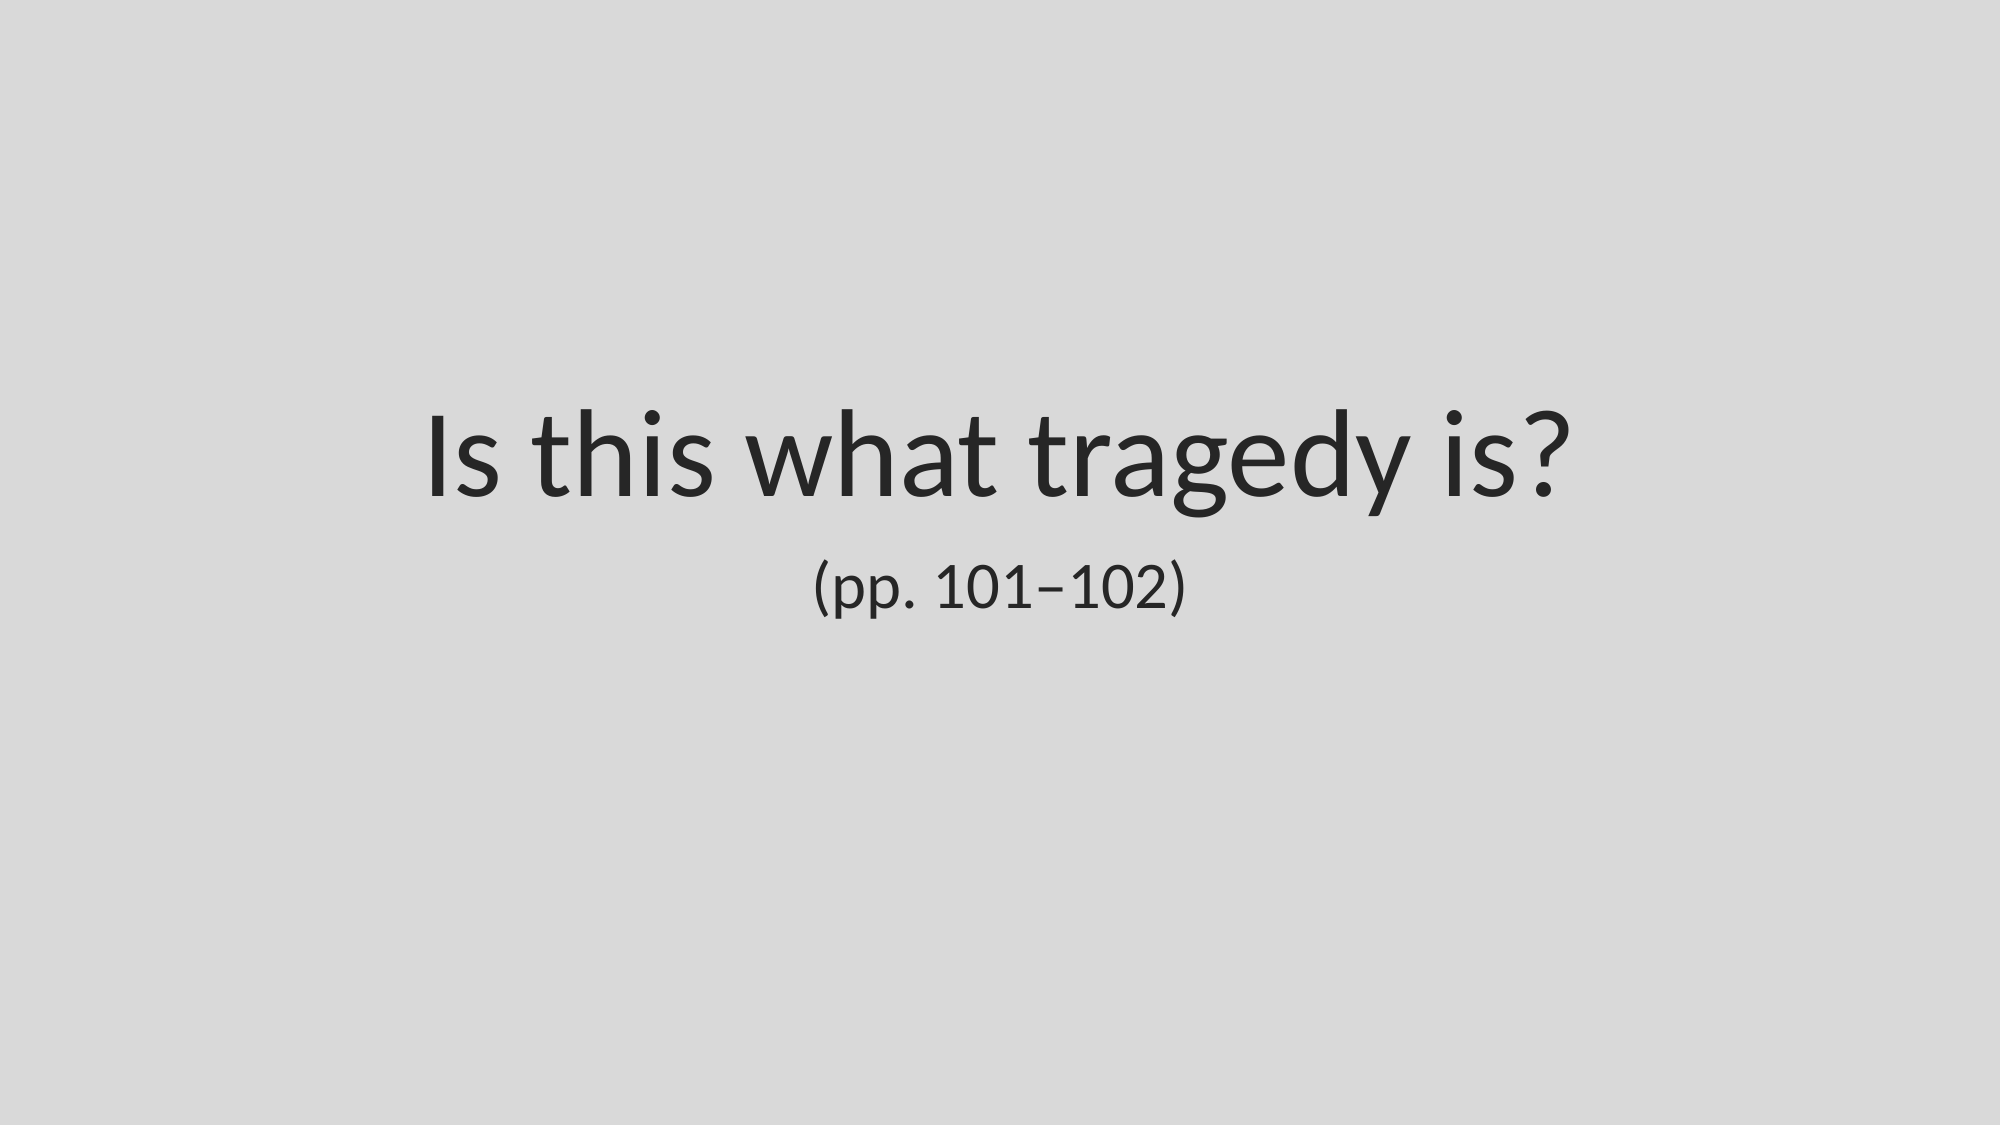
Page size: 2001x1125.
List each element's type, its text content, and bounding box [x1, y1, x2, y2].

text_box Is this what tragedy is? (pp. 101–102) [407, 326, 1593, 629]
